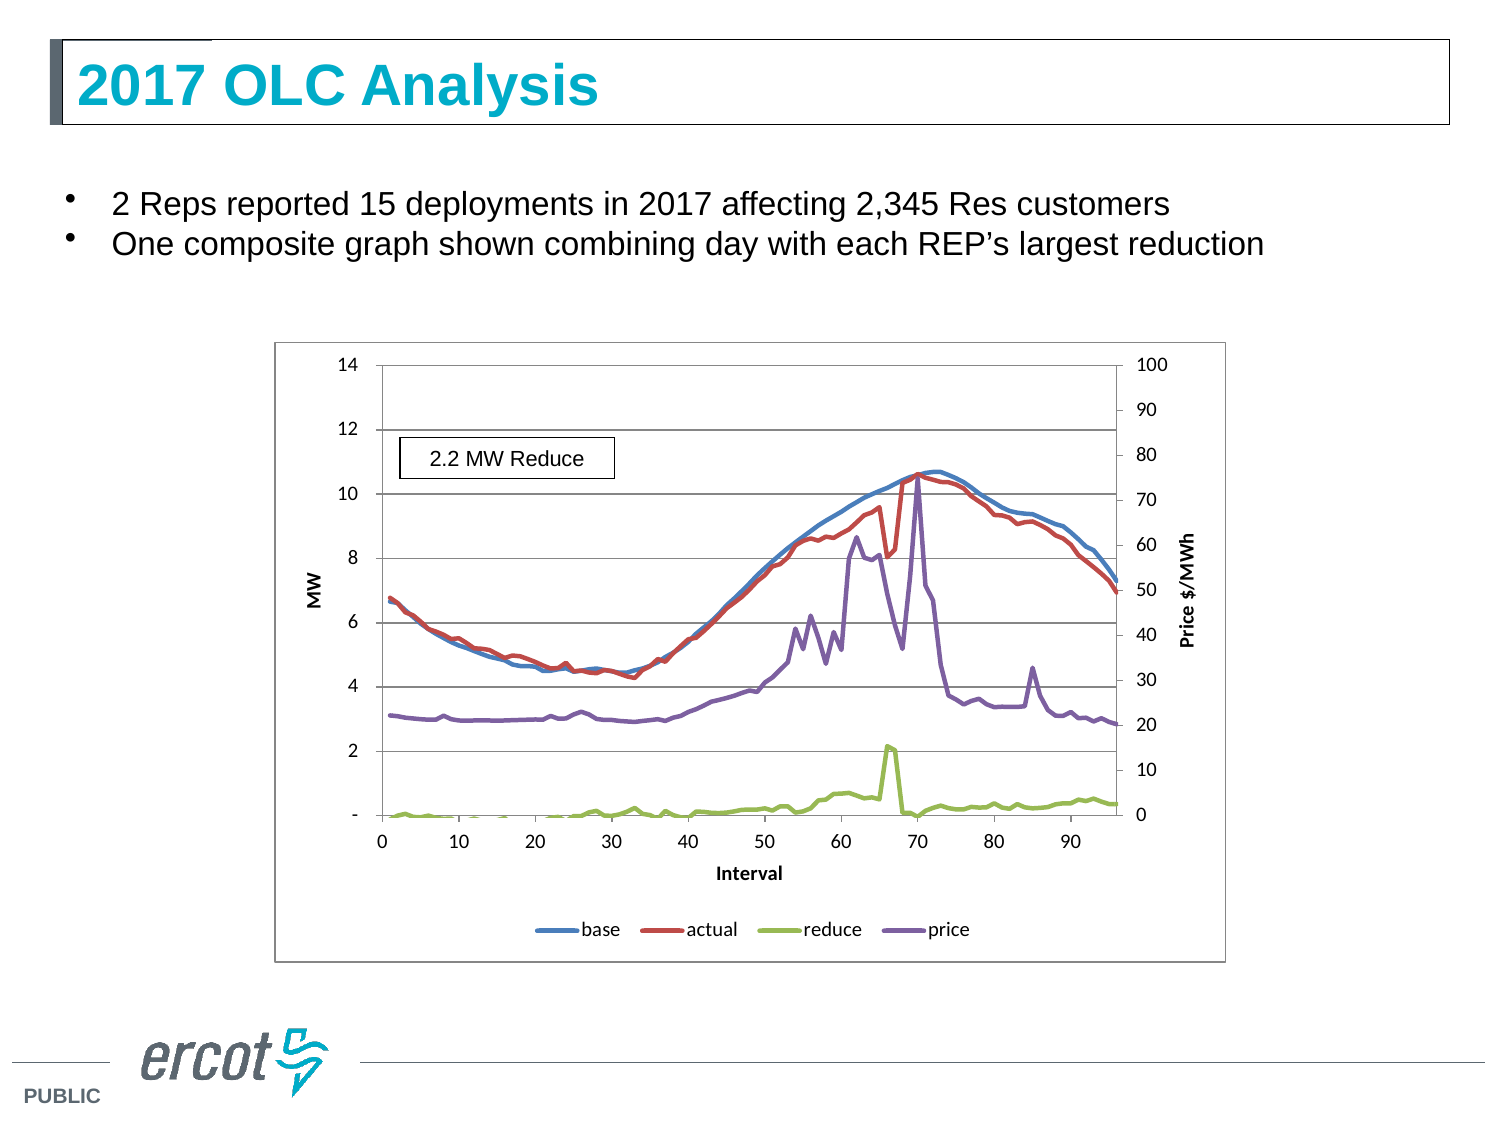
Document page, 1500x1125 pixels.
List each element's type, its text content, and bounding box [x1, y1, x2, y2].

text_box 2 Reps reported 15 deployments in 2017 affecting 2,345 Res customers One composite graph shown combining day with each REP’s largest reduction [49, 174, 1338, 285]
picture [273, 341, 1227, 963]
picture [137, 1024, 332, 1100]
title 2017 OLC Analysis [62, 39, 1450, 125]
